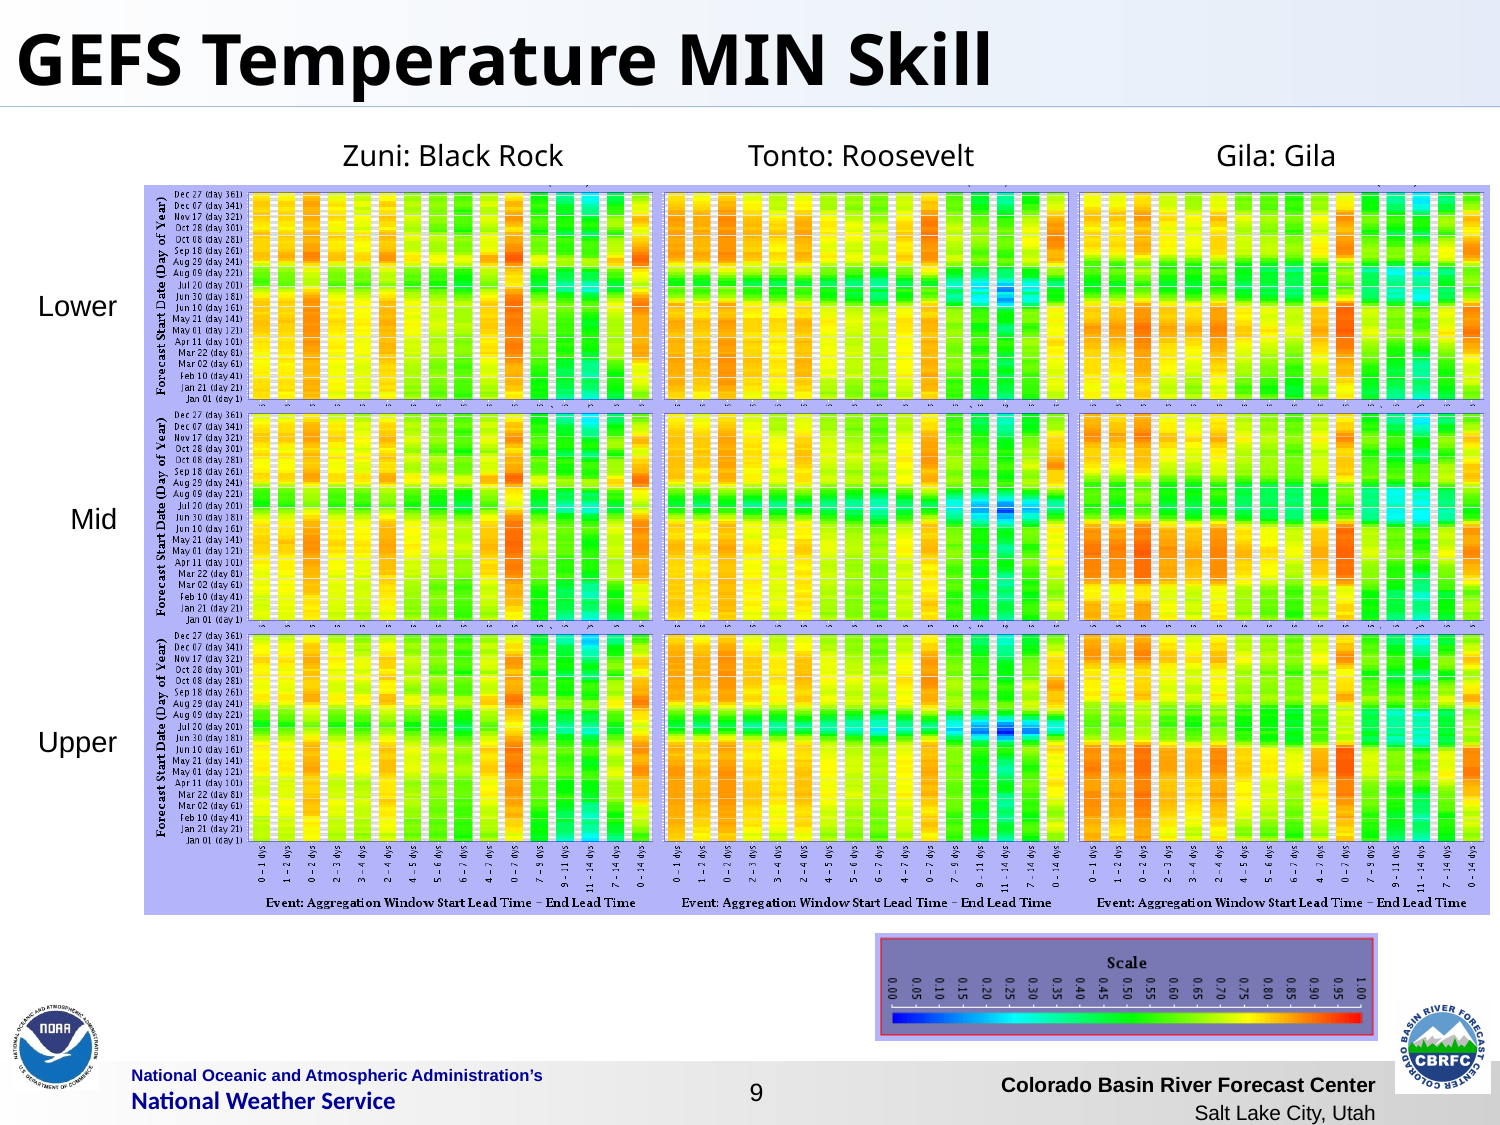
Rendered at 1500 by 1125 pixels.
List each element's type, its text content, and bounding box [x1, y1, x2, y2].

picture [1395, 998, 1491, 1094]
title GEFS Temperature MIN Skill [0, 0, 1500, 108]
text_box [18, 189, 133, 857]
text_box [248, 122, 1481, 192]
picture [12, 1003, 99, 1090]
picture [874, 932, 1378, 1041]
picture [144, 185, 1490, 915]
